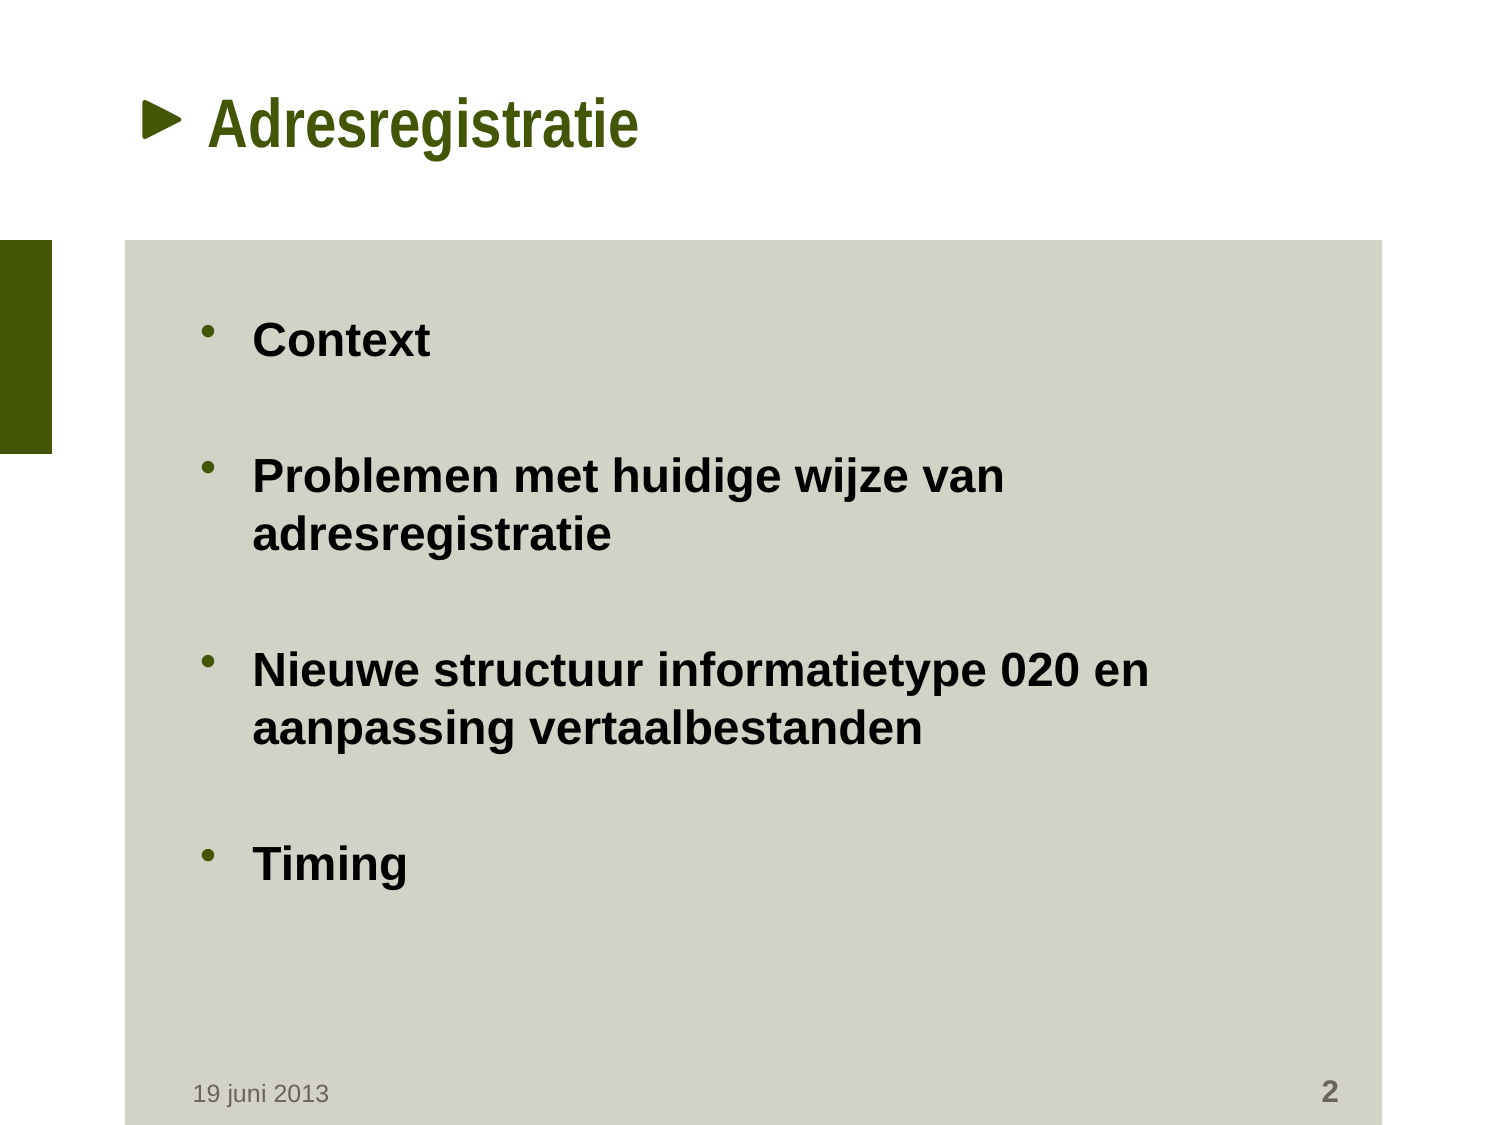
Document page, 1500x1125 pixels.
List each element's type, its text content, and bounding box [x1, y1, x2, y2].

title Adresregistratie [142, 39, 1382, 200]
slide_number 2 [1214, 1071, 1340, 1110]
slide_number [192, 1077, 506, 1116]
list Context Problemen met huidige wijze van adresregistratie Nieuwe structuur informatietype 020 en aanpassing vertaalbestanden Timing [200, 307, 1313, 983]
